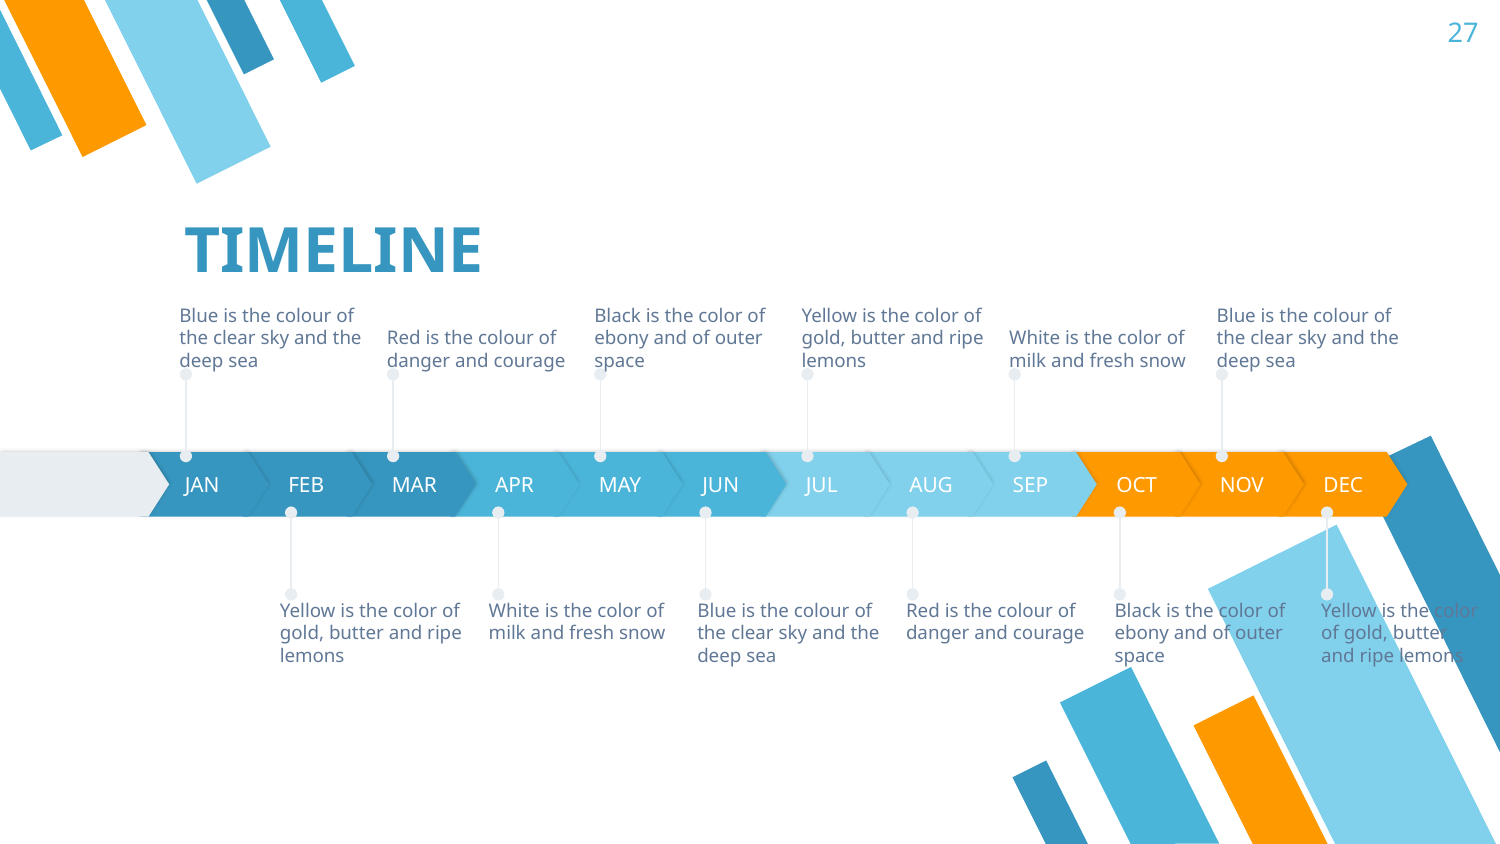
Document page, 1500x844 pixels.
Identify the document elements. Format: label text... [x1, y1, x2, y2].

text_box JAN [152, 452, 269, 517]
text_box MAY [562, 452, 683, 517]
text_box White is the color of milk and fresh snow [488, 598, 685, 686]
text_box SEP [976, 452, 1097, 517]
text_box JUL [770, 452, 890, 517]
slide_number ‹#› [1403, 0, 1494, 65]
text_box Blue is the colour of the clear sky and the deep sea [1216, 283, 1413, 371]
text_box APR [458, 452, 580, 517]
text_box Red is the colour of danger and courage [386, 283, 583, 371]
text_box AUG [872, 452, 994, 517]
text_box Blue is the colour of the clear sky and the deep sea [179, 283, 376, 371]
text_box MAR [356, 452, 476, 517]
text_box FEB [251, 452, 373, 517]
text_box Black is the color of ebony and of outer space [594, 283, 791, 371]
text_box [0, 452, 170, 517]
text_box OCT [1079, 452, 1201, 517]
text_box NOV [1184, 452, 1304, 517]
text_box Yellow is the color of gold, butter and ripe lemons [280, 598, 476, 686]
title TIMELINE [169, 188, 1115, 301]
text_box Red is the colour of danger and courage [905, 598, 1102, 686]
text_box Blue is the colour of the clear sky and the deep sea [697, 598, 894, 686]
text_box JUN [665, 452, 787, 517]
text_box Yellow is the color of gold, butter and ripe lemons [801, 283, 998, 371]
text_box White is the color of milk and fresh snow [1009, 283, 1206, 371]
text_box DEC [1286, 452, 1408, 517]
text_box Black is the color of ebony and of outer space [1114, 598, 1311, 686]
text_box Yellow is the color of gold, butter and ripe lemons [1321, 598, 1484, 686]
